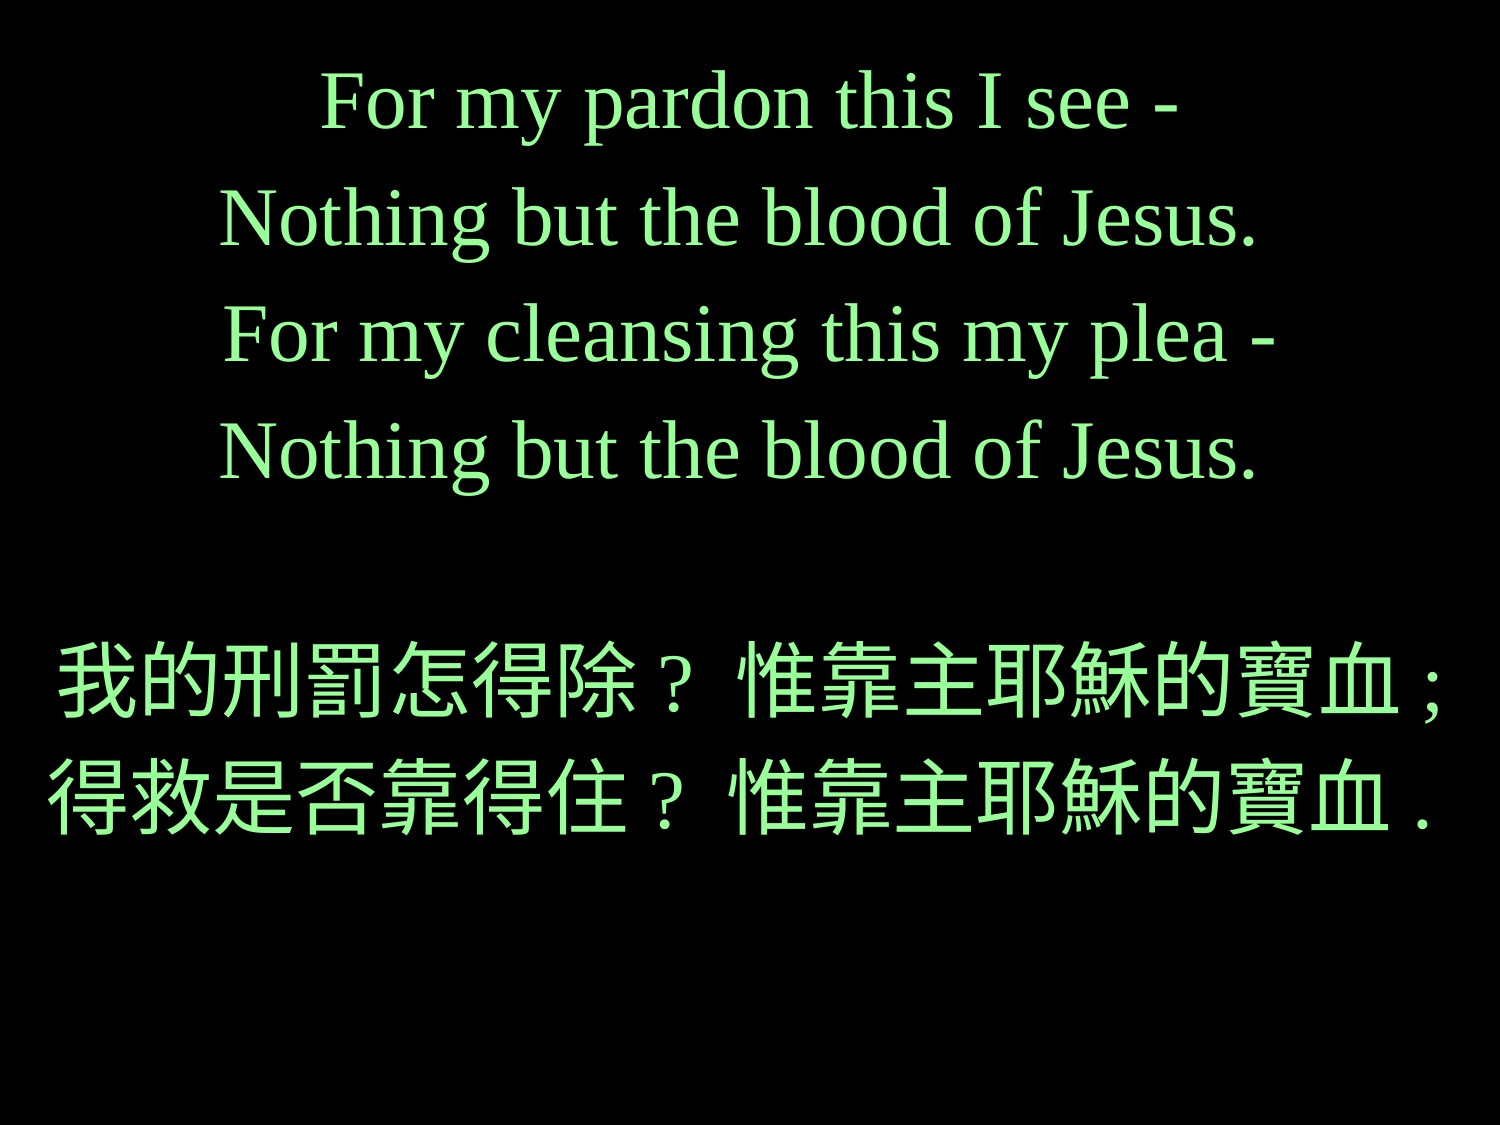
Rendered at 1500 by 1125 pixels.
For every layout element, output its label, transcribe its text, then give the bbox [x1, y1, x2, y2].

list For my pardon this I see - Nothing but the blood of Jesus. For my cleansing this my plea - Nothing but the blood of Jesus. 我的刑罰怎得除? 惟靠主耶穌的寶血; 得救是否靠得住? 惟靠主耶穌的寶血. [0, 37, 1500, 1063]
